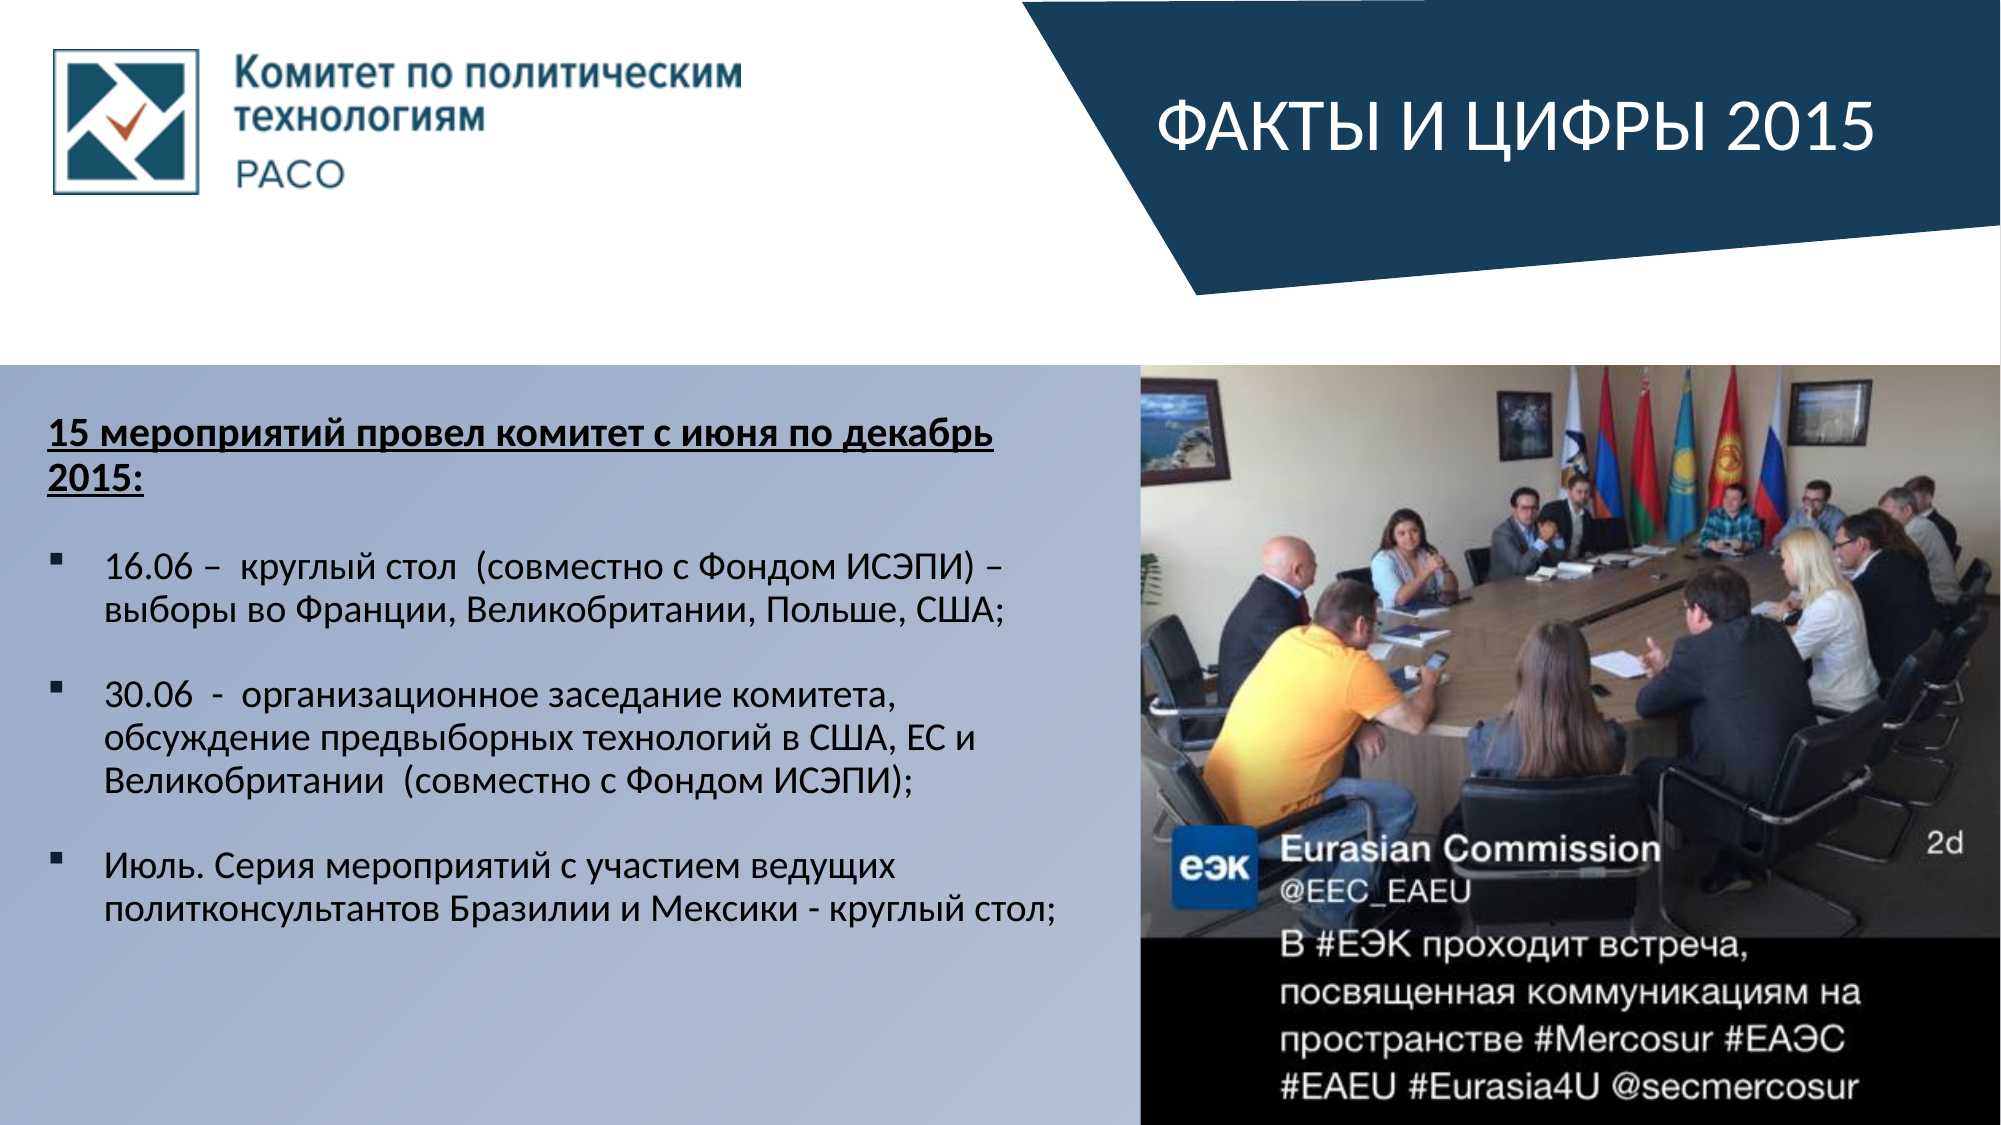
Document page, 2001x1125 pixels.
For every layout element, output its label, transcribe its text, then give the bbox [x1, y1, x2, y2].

text_box [0, 364, 1140, 1125]
text_box [1020, 0, 2000, 297]
picture [1140, 364, 2000, 1125]
text_box ФАКТЫ И ЦИФРЫ 2015 [1085, 67, 1950, 213]
picture [53, 49, 742, 195]
text_box [1194, 227, 2000, 364]
text_box 15 мероприятий провел комитет с июня по декабрь 2015: 16.06 – круглый стол (совместно с Фондом ИСЭПИ) – выборы во Франции, Великобритании, Польше, США; 30.06 - организационное заседание комитета, обсуждение предвыборных технологий в США, ЕС и Великобритании (совместно с Фондом ИСЭПИ); Июль. Серия мероприятий с участием ведущих политконсультантов Бразилии и Мексики - круглый стол; [32, 403, 1086, 938]
